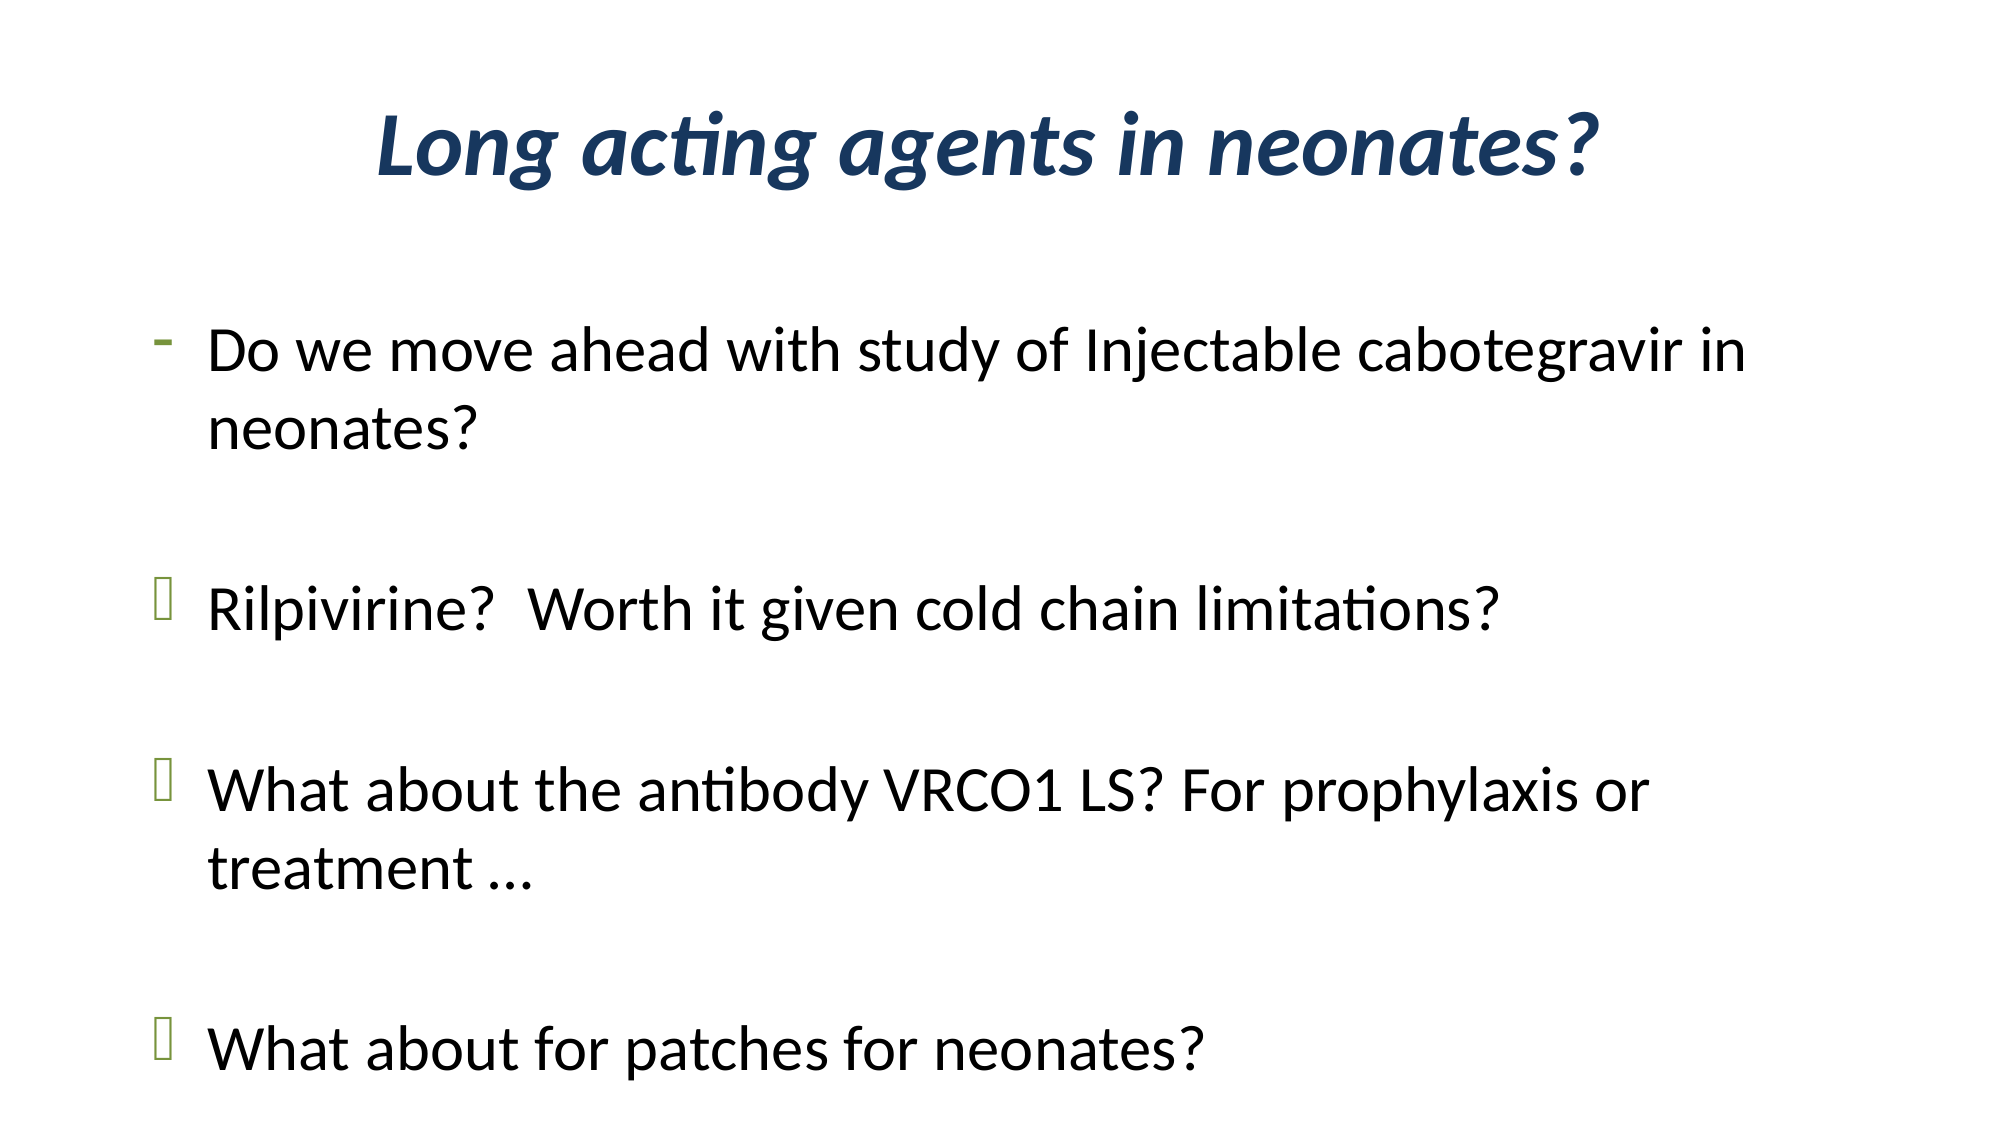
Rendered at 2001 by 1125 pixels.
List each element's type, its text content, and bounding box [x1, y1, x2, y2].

list Do we move ahead with study of Injectable cabotegravir in neonates? Rilpivirine? Worth it given cold chain limitations? What about the antibody VRCO1 LS? For prophylaxis or treatment … What about for patches for neonates? [137, 299, 1863, 1097]
title Long acting agents in neonates? [99, 45, 1900, 233]
